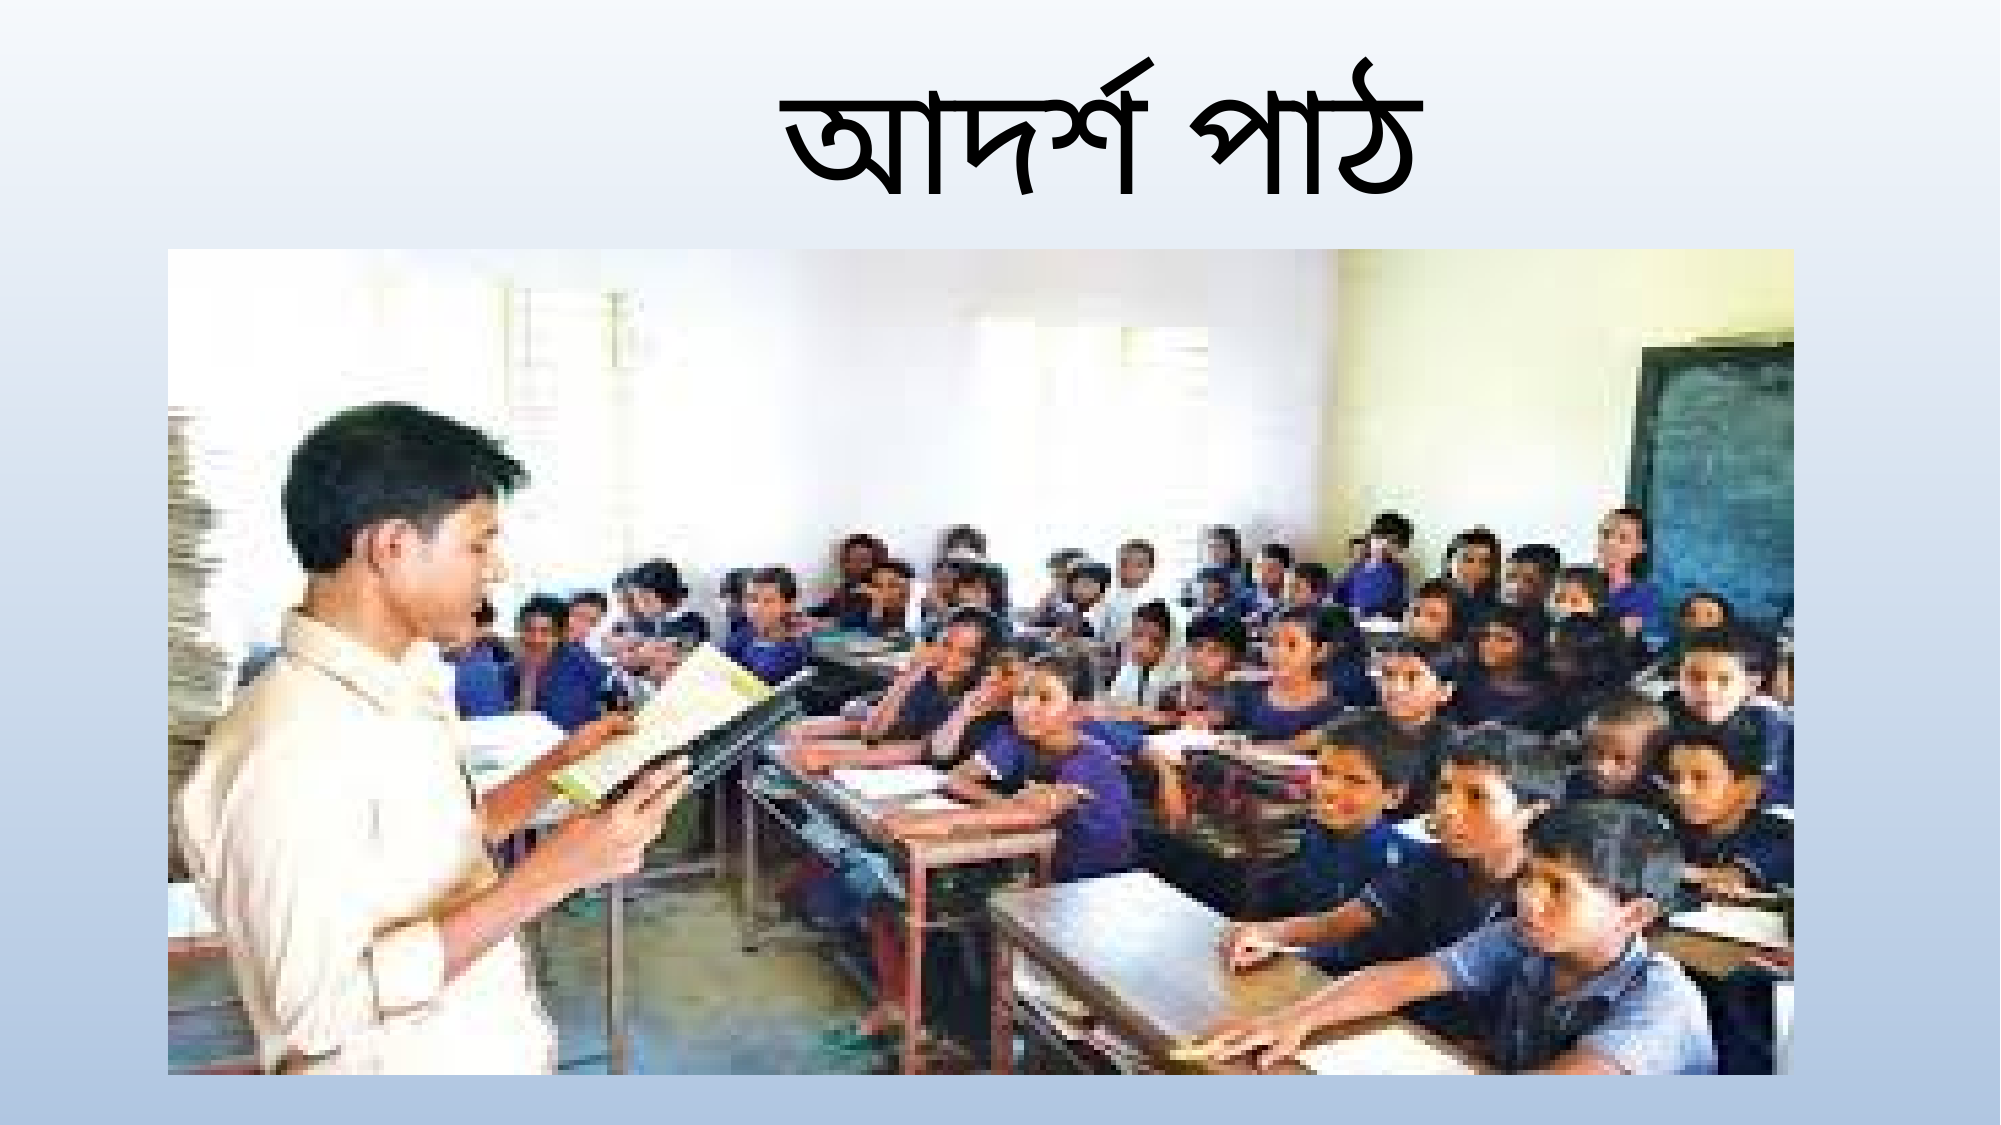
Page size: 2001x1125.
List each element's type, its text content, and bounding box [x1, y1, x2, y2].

picture [168, 249, 1795, 1076]
text_box আদর্শ পাঠ [649, 37, 1463, 233]
